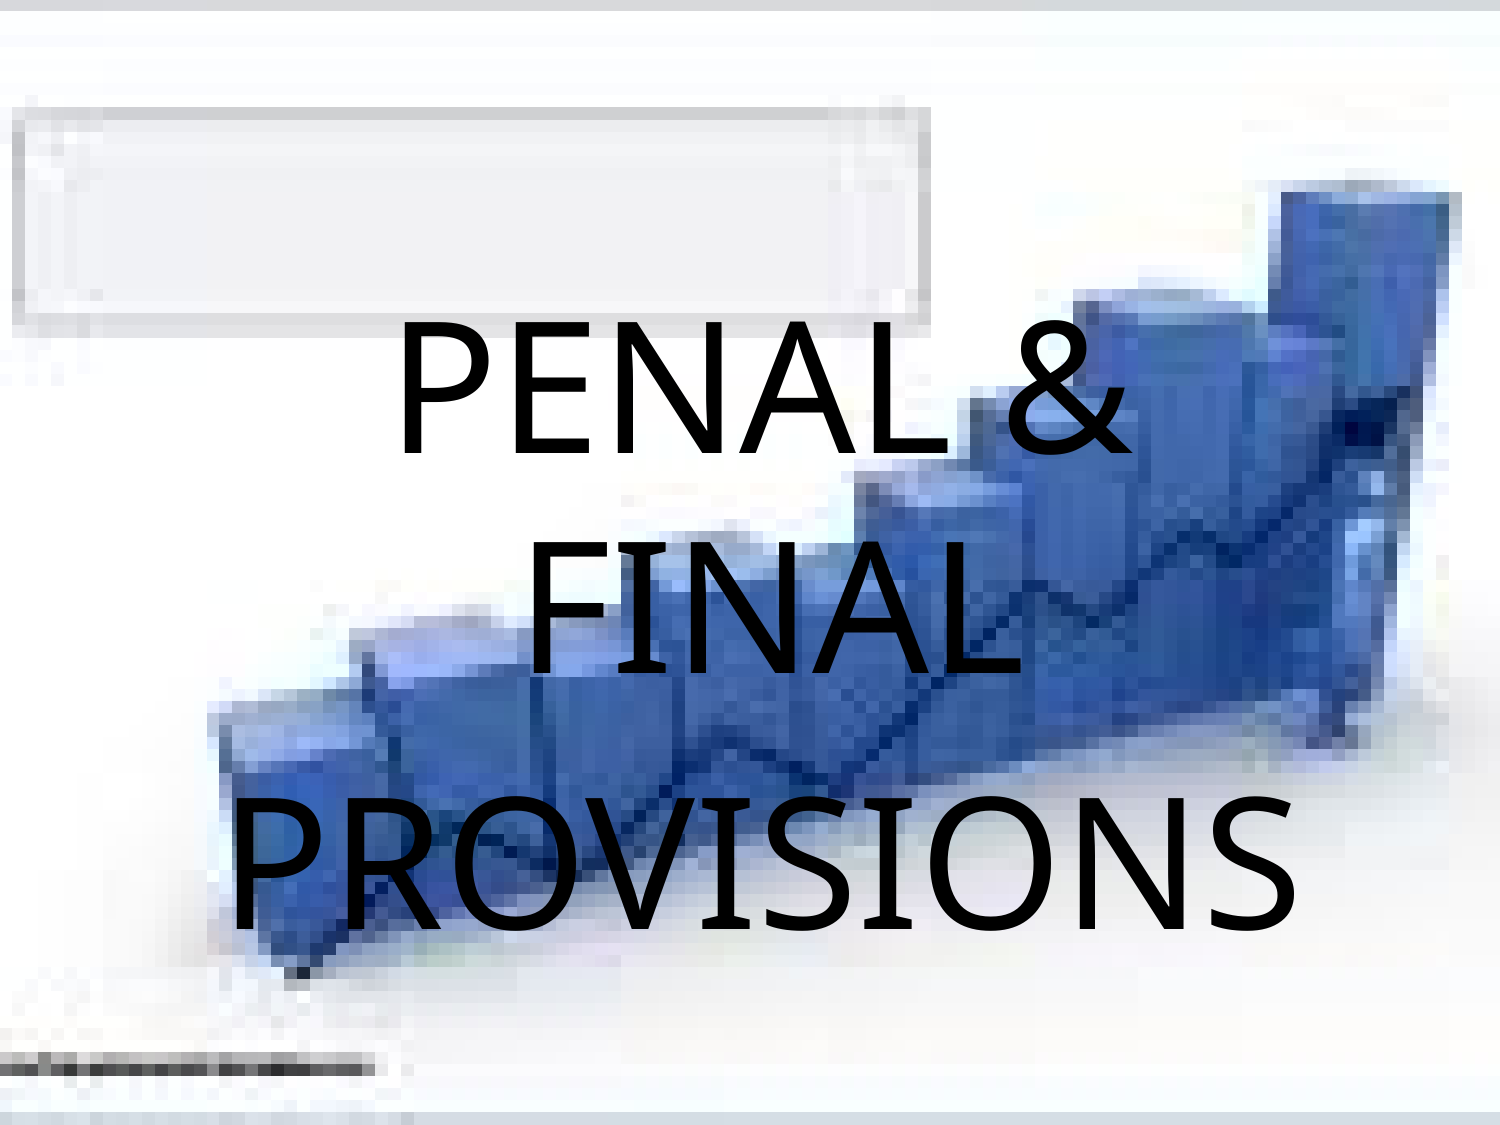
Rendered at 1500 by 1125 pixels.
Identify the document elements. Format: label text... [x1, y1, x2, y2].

list PENAL & FINAL PROVISIONS [75, 262, 1425, 1035]
picture [0, 0, 1500, 1125]
